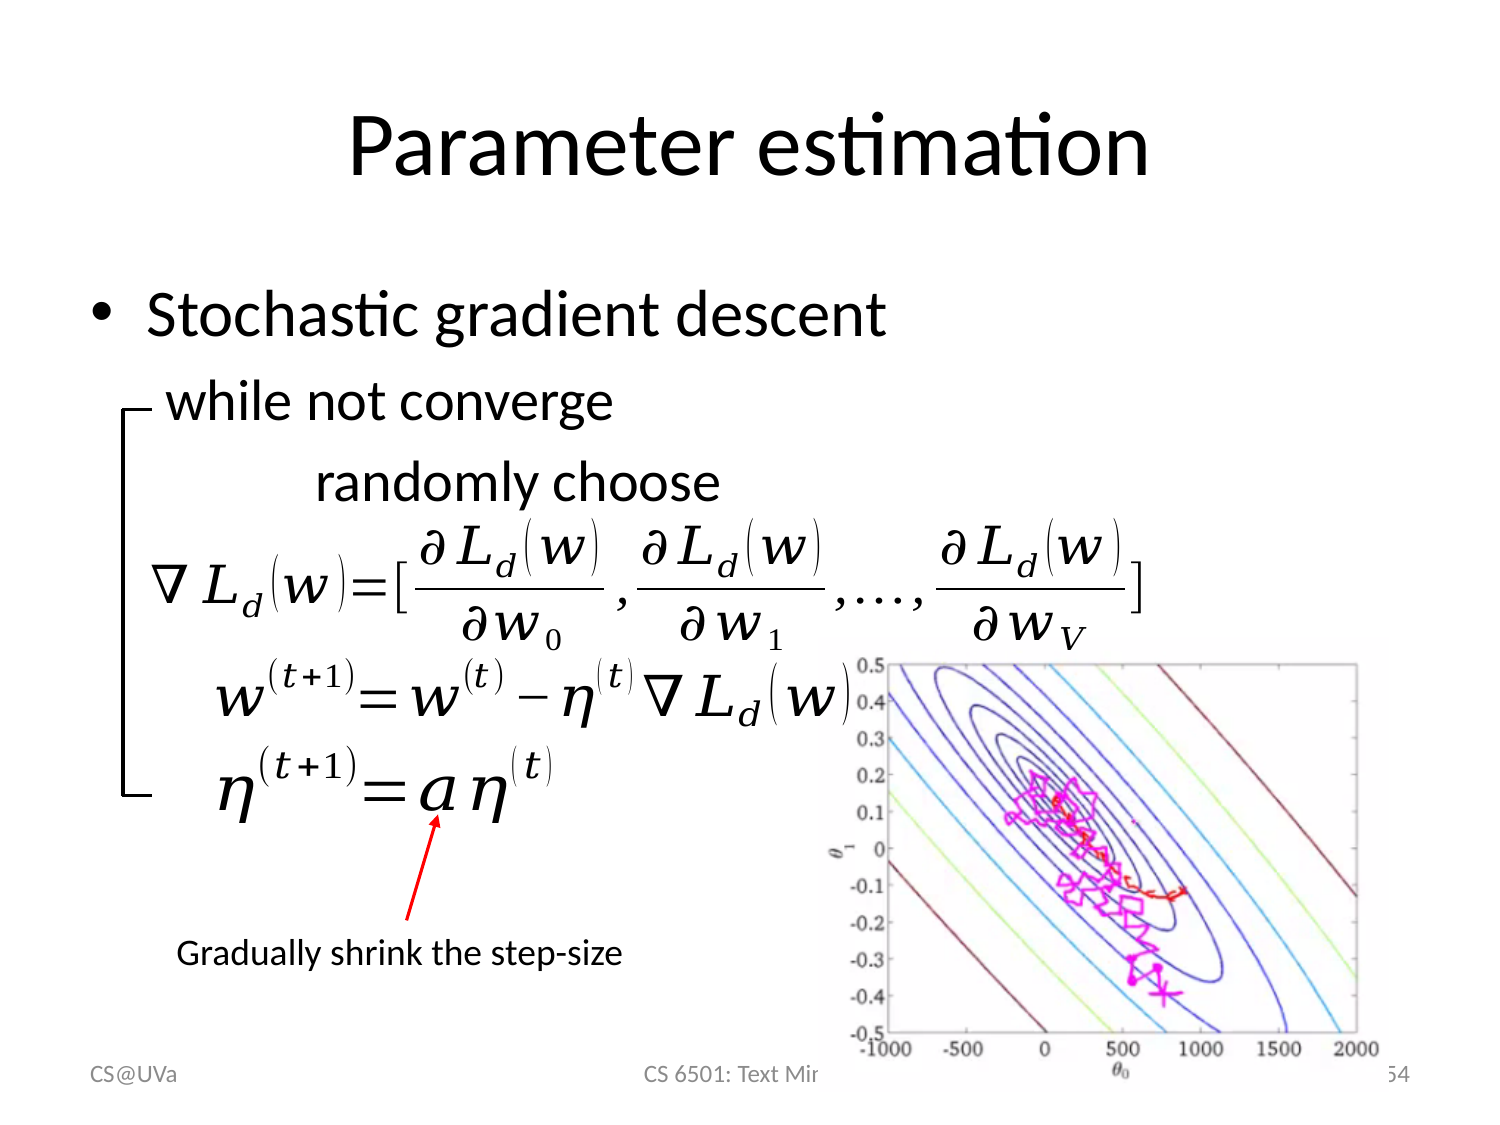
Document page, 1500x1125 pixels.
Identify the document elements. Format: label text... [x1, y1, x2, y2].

picture [818, 637, 1389, 1092]
title Parameter estimation [75, 45, 1425, 233]
slide_number 54 [1074, 1042, 1425, 1103]
footer CS 6501: Text Mining [512, 1042, 988, 1103]
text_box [161, 814, 652, 982]
slide_number CS@UVa [75, 1042, 425, 1103]
